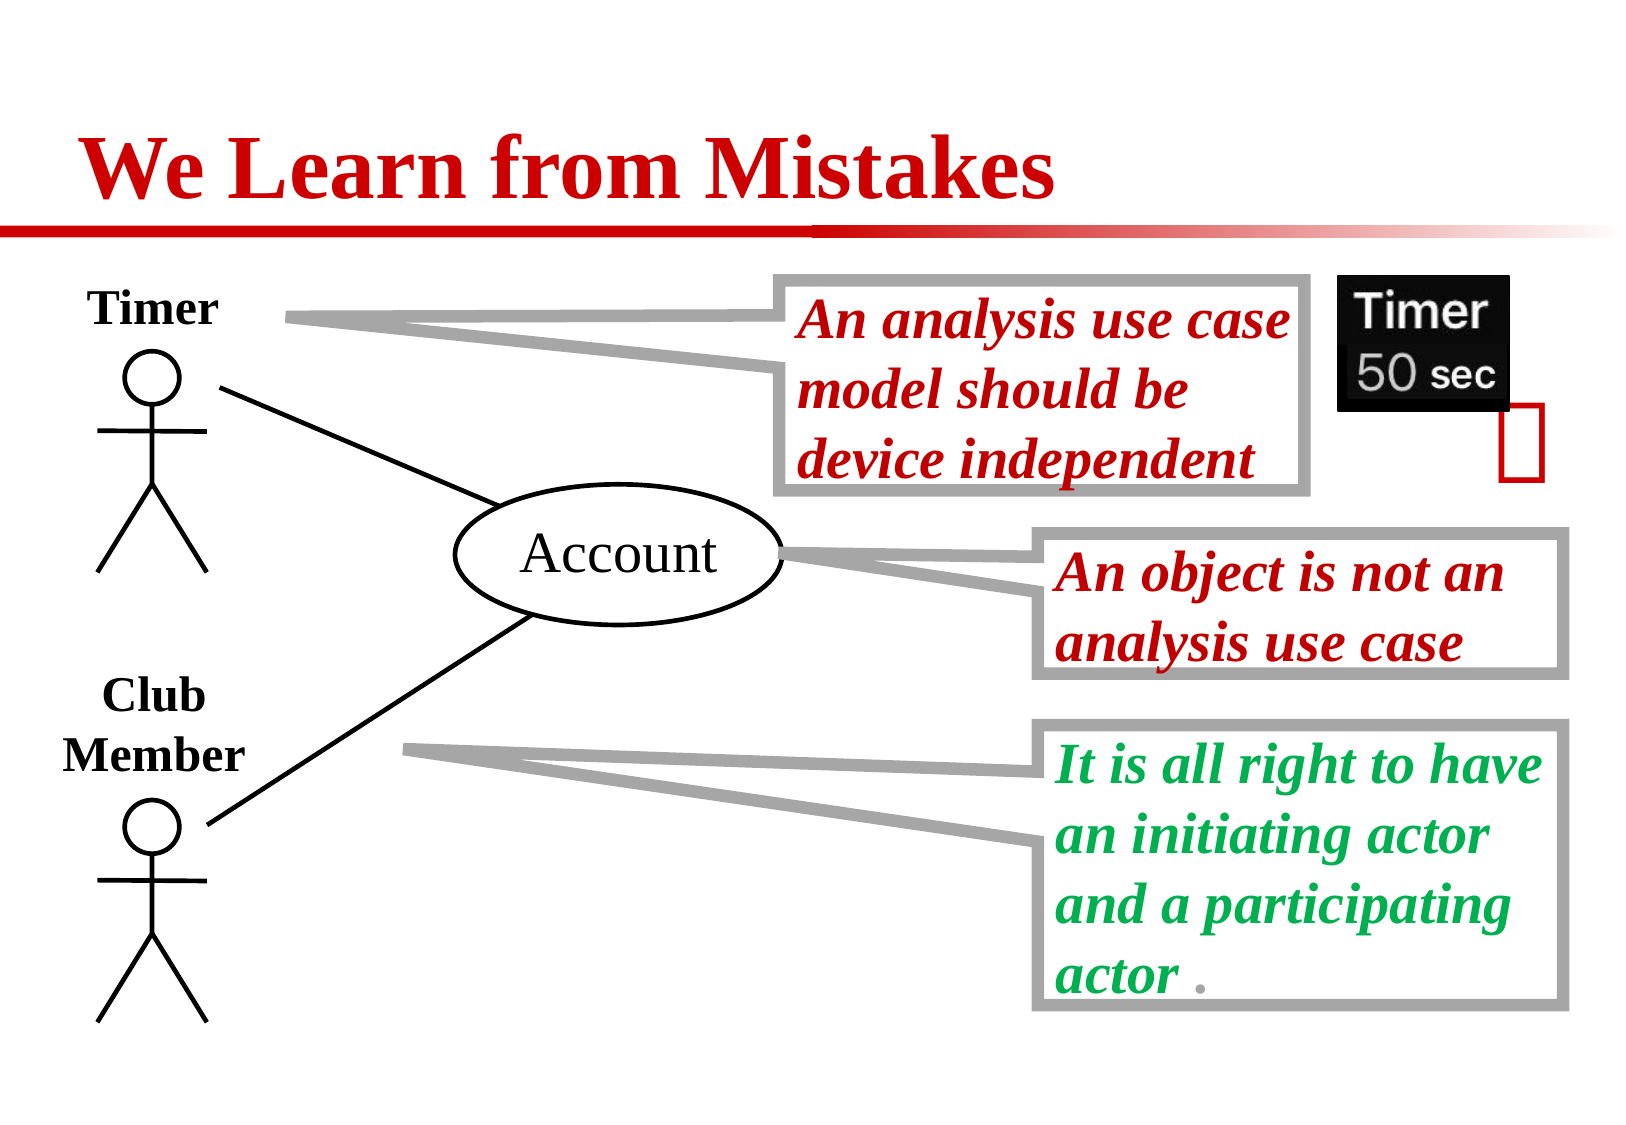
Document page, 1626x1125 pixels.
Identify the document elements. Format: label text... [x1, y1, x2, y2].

text_box  [1473, 363, 1571, 514]
text_box An analysis use case model should be device independent [787, 280, 1305, 491]
text_box An object is not an analysis use case [788, 533, 1564, 674]
text_box It is all right to have an initiating actor and a participating actor . [788, 725, 1564, 1006]
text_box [61, 274, 783, 1023]
title We Learn from Mistakes [62, 43, 1564, 226]
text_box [1337, 275, 1510, 412]
